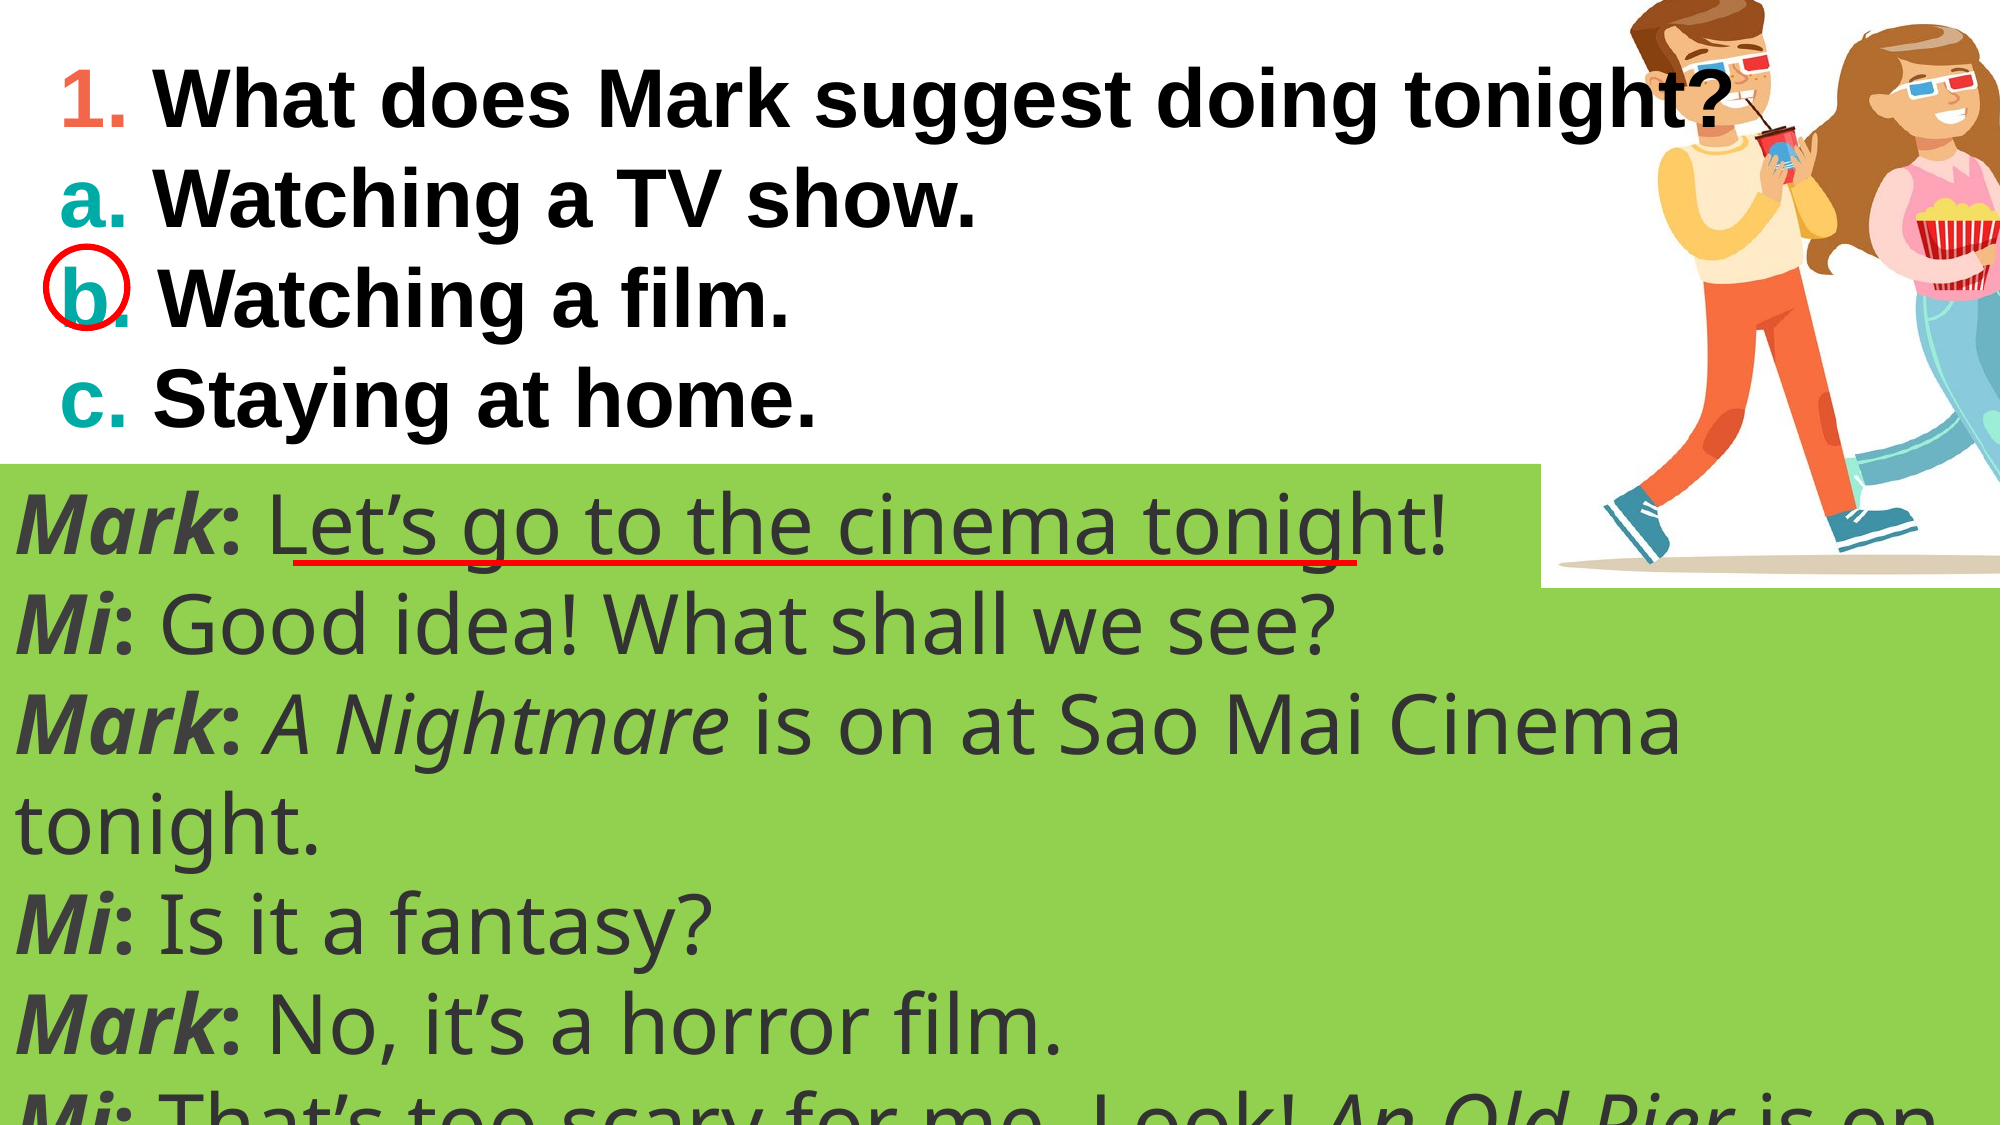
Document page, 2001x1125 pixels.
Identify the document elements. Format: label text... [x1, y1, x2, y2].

text_box Mark: Let’s go to the cinema tonight! Mi: Good idea! What shall we see? Mark: A Nightmare is on at Sao Mai Cinema tonight. Mi: Is it a fantasy? Mark: No, it’s a horror film. Mi: That’s too scary for me. Look! An Old Pier is on at Town Cinema. It’s a documentary. Mark: I don’t really like documentaries. They’re often boring. What about Our Holiday? [0, 463, 2000, 1125]
text_box 1. What does Mark suggest doing tonight? a. Watching a TV show. b. Watching a film. c. Staying at home. [44, 37, 1536, 452]
picture [1541, 0, 2000, 588]
text_box [46, 246, 128, 328]
